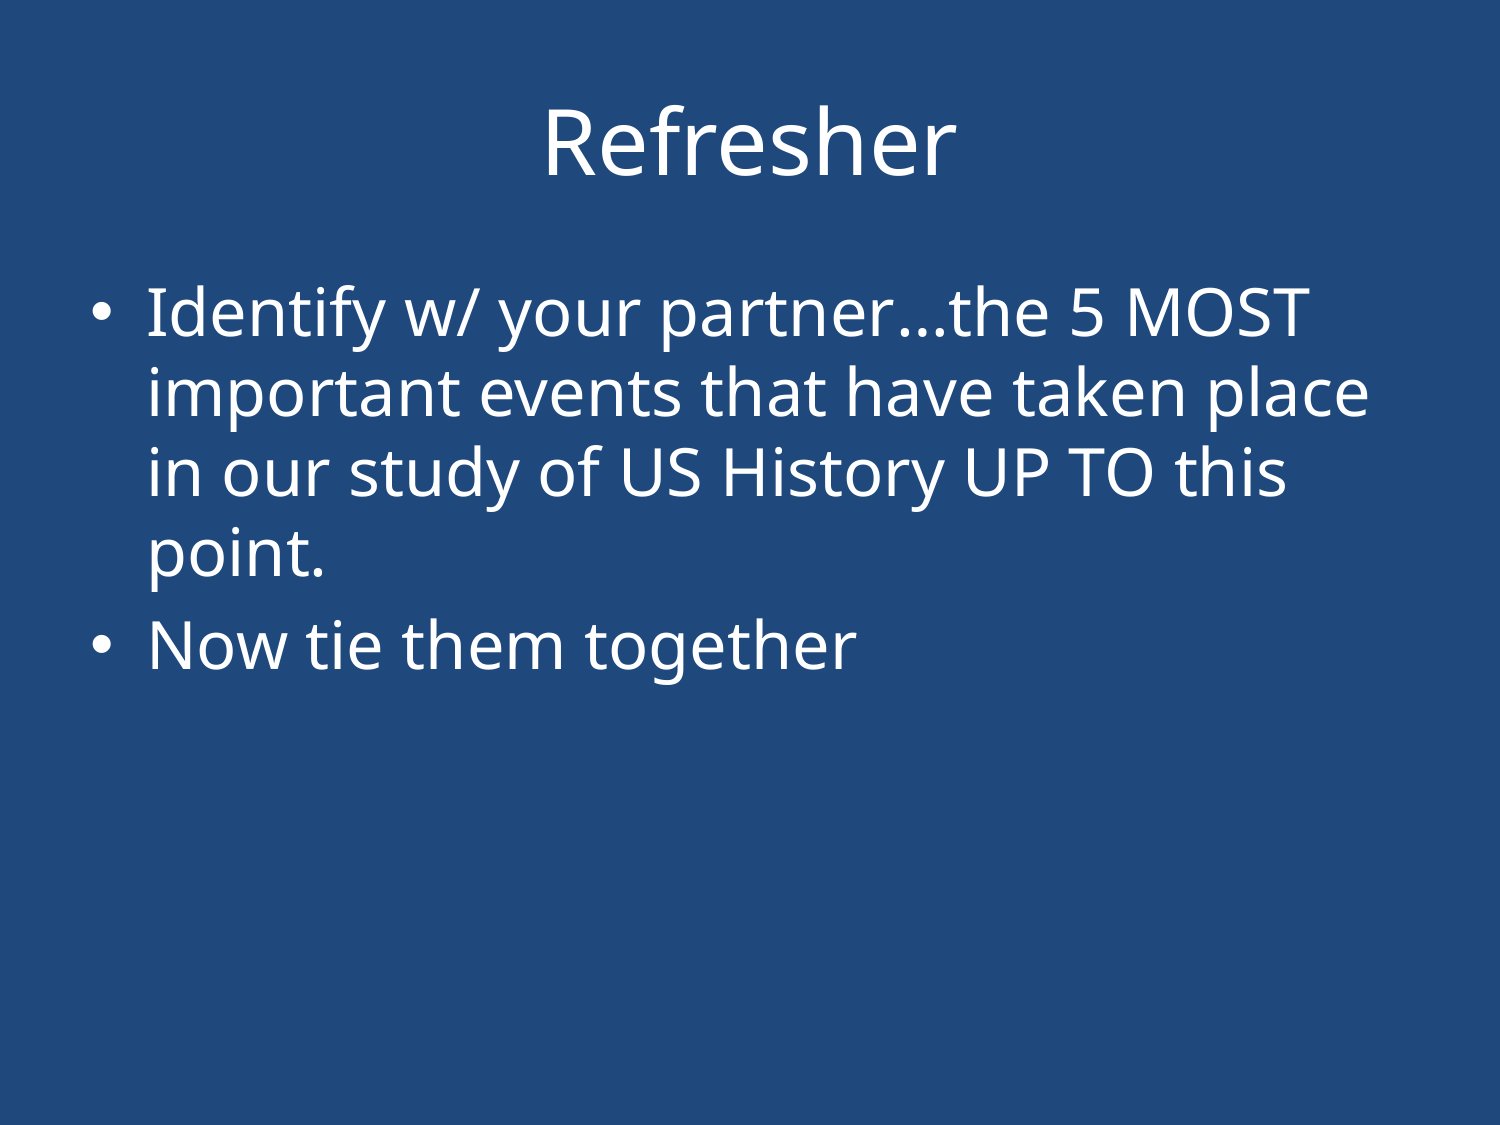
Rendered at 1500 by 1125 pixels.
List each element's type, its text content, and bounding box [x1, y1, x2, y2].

list Identify w/ your partner…the 5 MOST important events that have taken place in our study of US History UP TO this point. Now tie them together [75, 262, 1425, 1005]
title Refresher [75, 45, 1425, 233]
